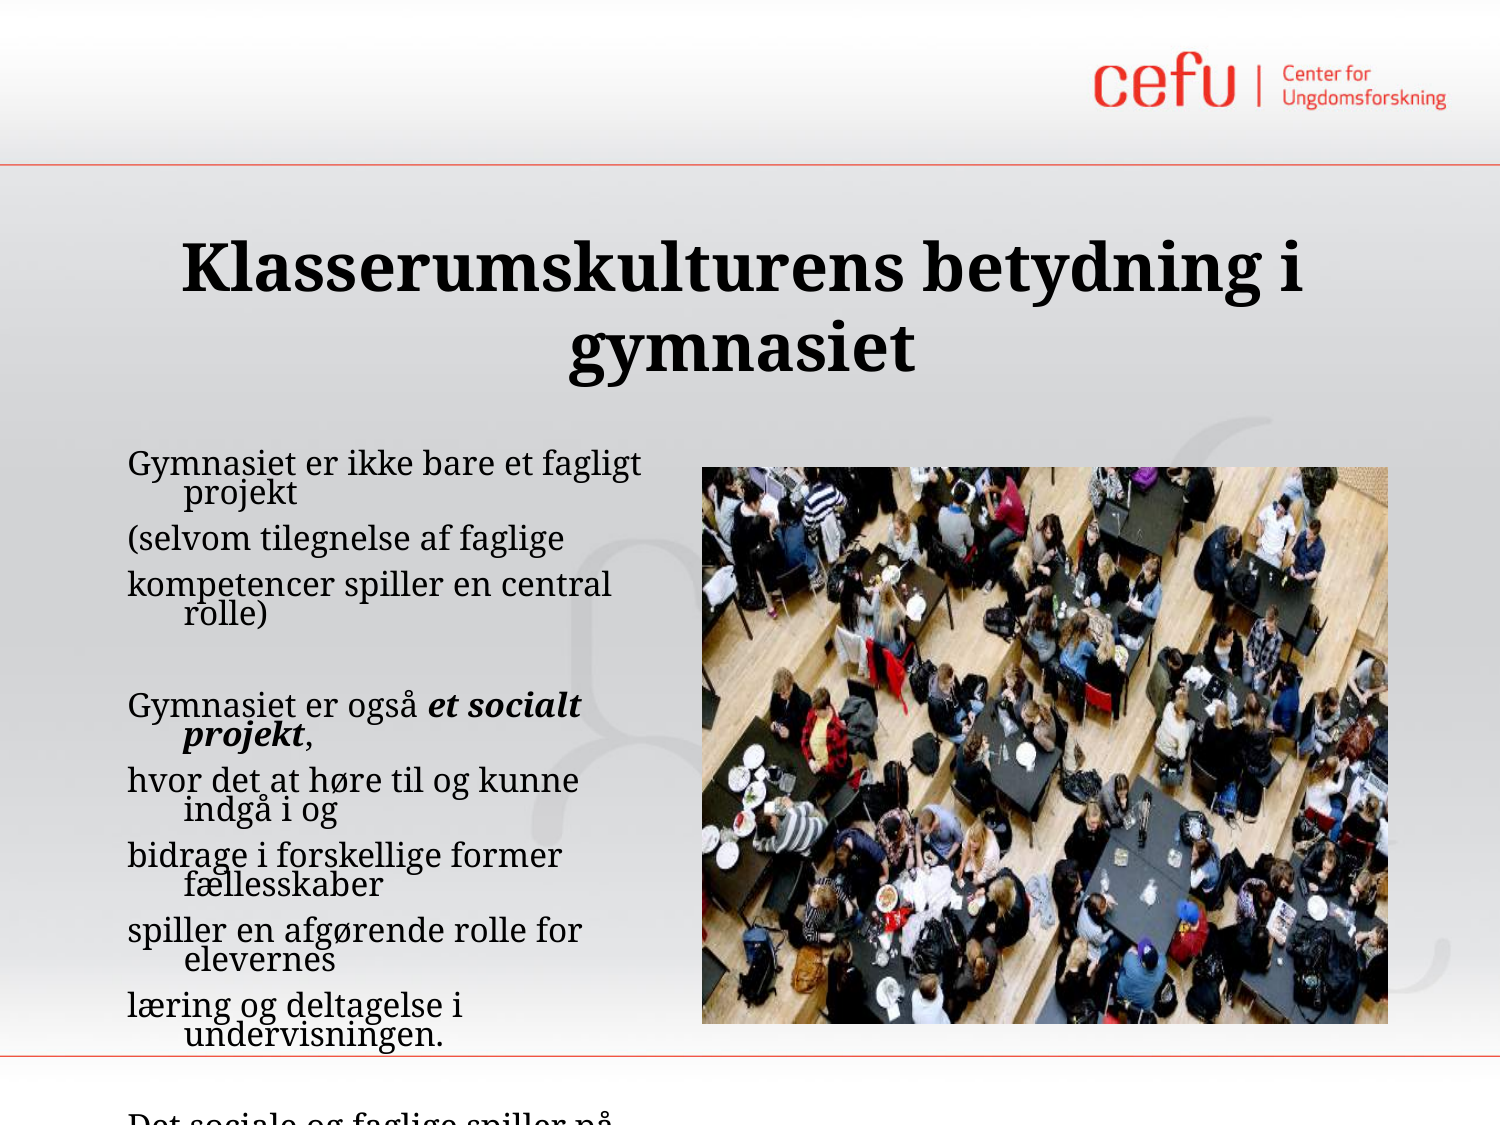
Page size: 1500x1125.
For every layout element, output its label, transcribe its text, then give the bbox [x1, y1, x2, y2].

list Gymnasiet er ikke bare et fagligt projekt (selvom tilegnelse af faglige kompetencer spiller en central rolle) Gymnasiet er også et socialt projekt, hvor det at høre til og kunne indgå i og bidrage i forskellige former fællesskaber spiller en afgørende rolle for elevernes læring og deltagelse i undervisningen. Det sociale og faglige spiller på den måde sammen. [112, 445, 668, 1059]
title Klasserumskulturens betydning i gymnasiet [105, 186, 1381, 423]
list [702, 467, 1388, 1024]
picture [0, 0, 1500, 1125]
